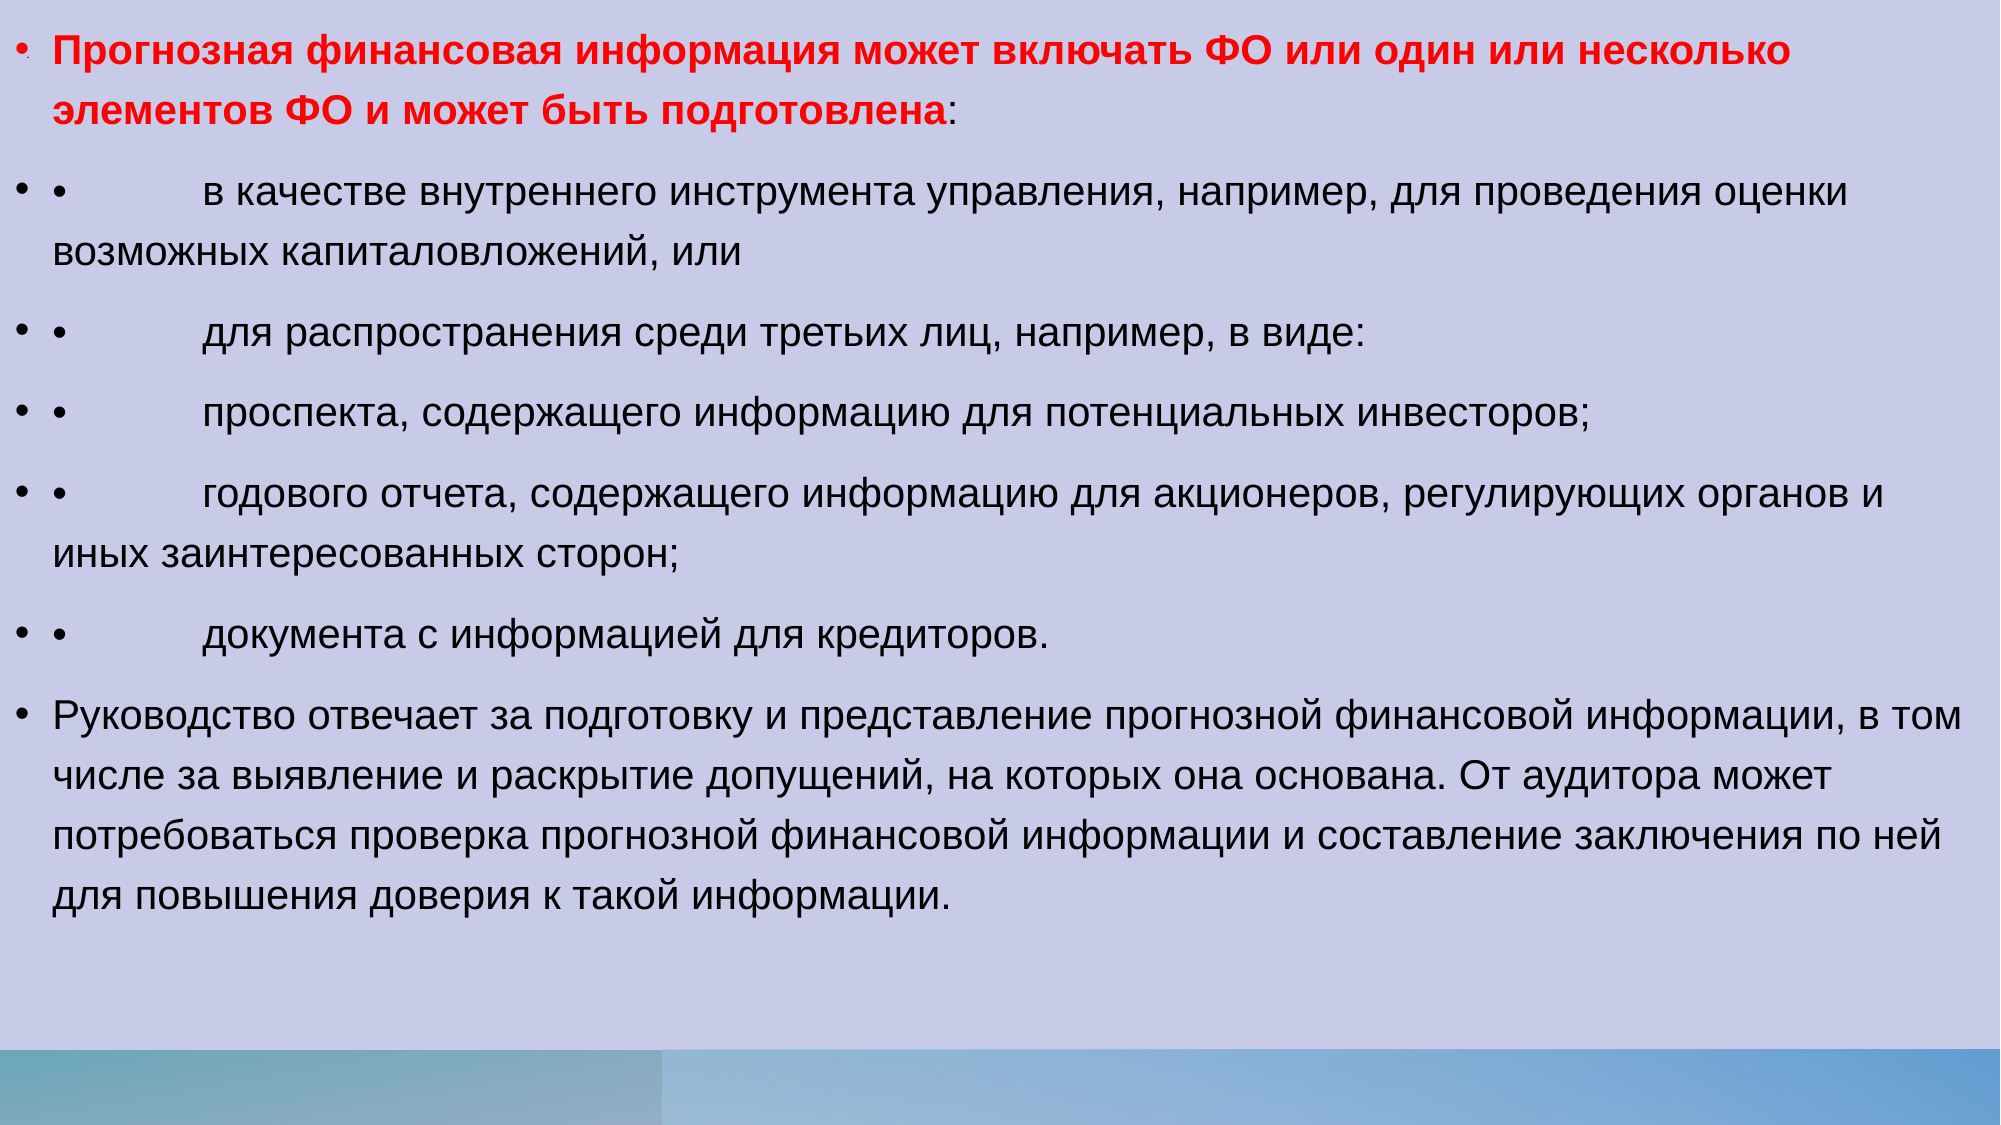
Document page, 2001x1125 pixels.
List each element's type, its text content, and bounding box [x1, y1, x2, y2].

list Прогнозная финансовая информация может включать ФО или один или несколько элементов ФО и может быть подготовлена: • в качестве внутреннего инструмента управления, например, для проведения оценки возможных капиталовложений, или • для распространения среди третьих лиц, например, в виде: • проспекта, содержащего информацию для потенциальных инвесторов; • годового отчета, содержащего информацию для акционеров, регулирующих органов и иных заинтересованных сторон; • документа с информацией для кредиторов. Руководство отвечает за подготовку и представление прогнозной финансовой информации, в том числе за выявление и раскрытие допущений, на которых она основана. От аудитора может потребоваться проверка прогнозной финансовой информации и составление заключения по ней для повышения доверия к такой информации. [14, 12, 1986, 1046]
